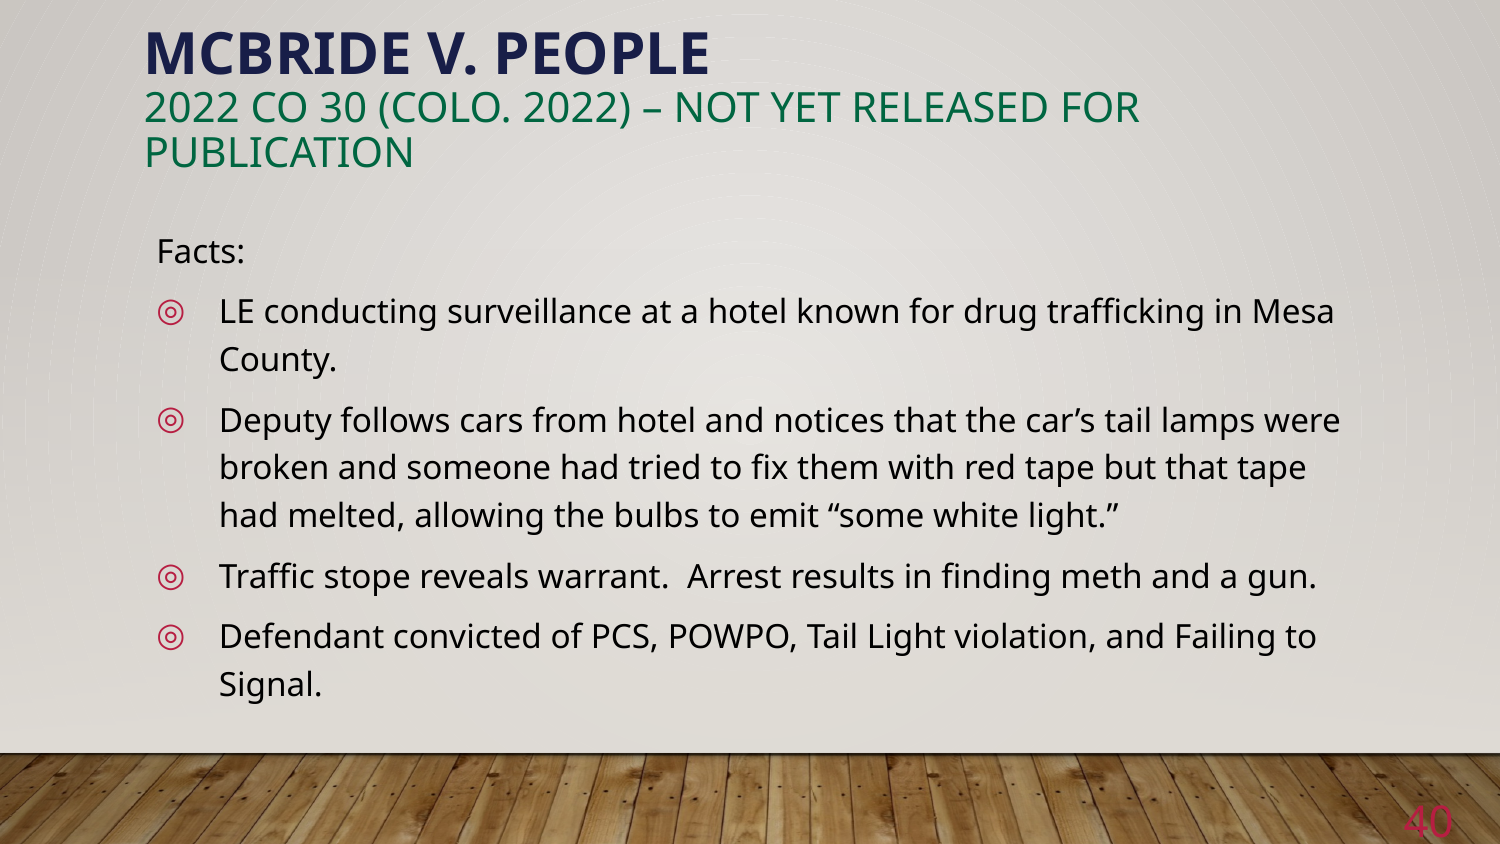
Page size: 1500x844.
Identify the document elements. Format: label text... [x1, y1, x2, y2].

slide_number 40 [1378, 779, 1469, 844]
list Facts: LE conducting surveillance at a hotel known for drug trafficking in Mesa County. Deputy follows cars from hotel and notices that the car’s tail lamps were broken and someone had tried to fix them with red tape but that tape had melted, allowing the bulbs to emit “some white light.” Traffic stope reveals warrant. Arrest results in finding meth and a gun. Defendant convicted of PCS, POWPO, Tail Light violation, and Failing to Signal. [128, 206, 1372, 794]
picture [0, 753, 1500, 844]
title Mcbride v. People 2022 CO 30 (Colo. 2022) – not yet released for publication [128, 50, 1408, 192]
